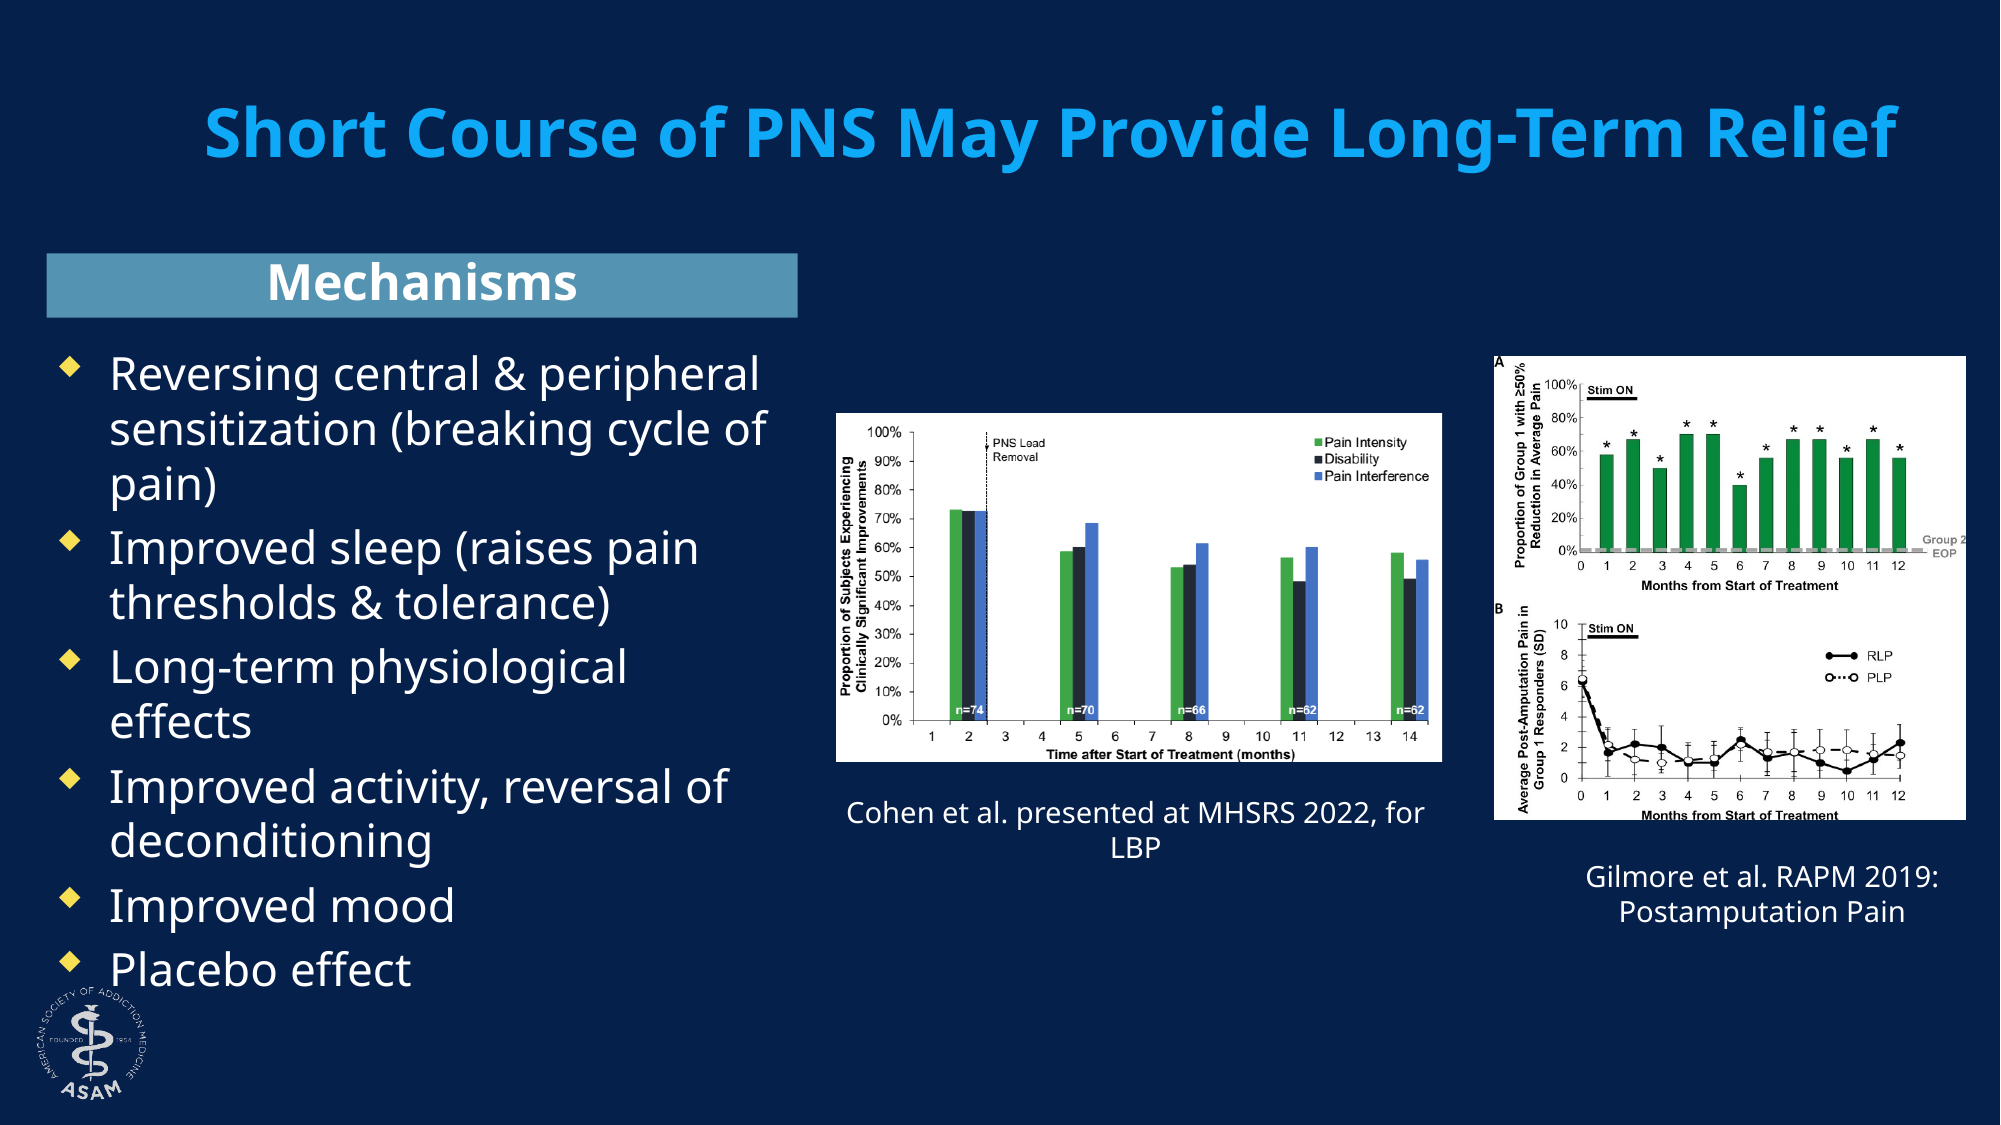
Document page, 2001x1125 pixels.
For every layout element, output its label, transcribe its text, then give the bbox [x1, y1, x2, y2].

title Short Course of PNS May Provide Long-Term Relief [197, 48, 1905, 215]
picture [37, 987, 146, 1100]
list Mechanisms [46, 253, 798, 318]
list Reversing central & peripheral sensitization (breaking cycle of pain) Improved sleep (raises pain thresholds & tolerance) Long-term physiological effects Improved activity, reversal of deconditioning Improved mood Placebo effect [41, 337, 784, 988]
text_box Cohen et al. presented at MHSRS 2022, for LBP [829, 787, 1443, 873]
picture [835, 413, 1443, 762]
text_box Gilmore et al. RAPM 2019: Postamputation Pain [1546, 851, 1979, 936]
picture [1494, 355, 1966, 820]
